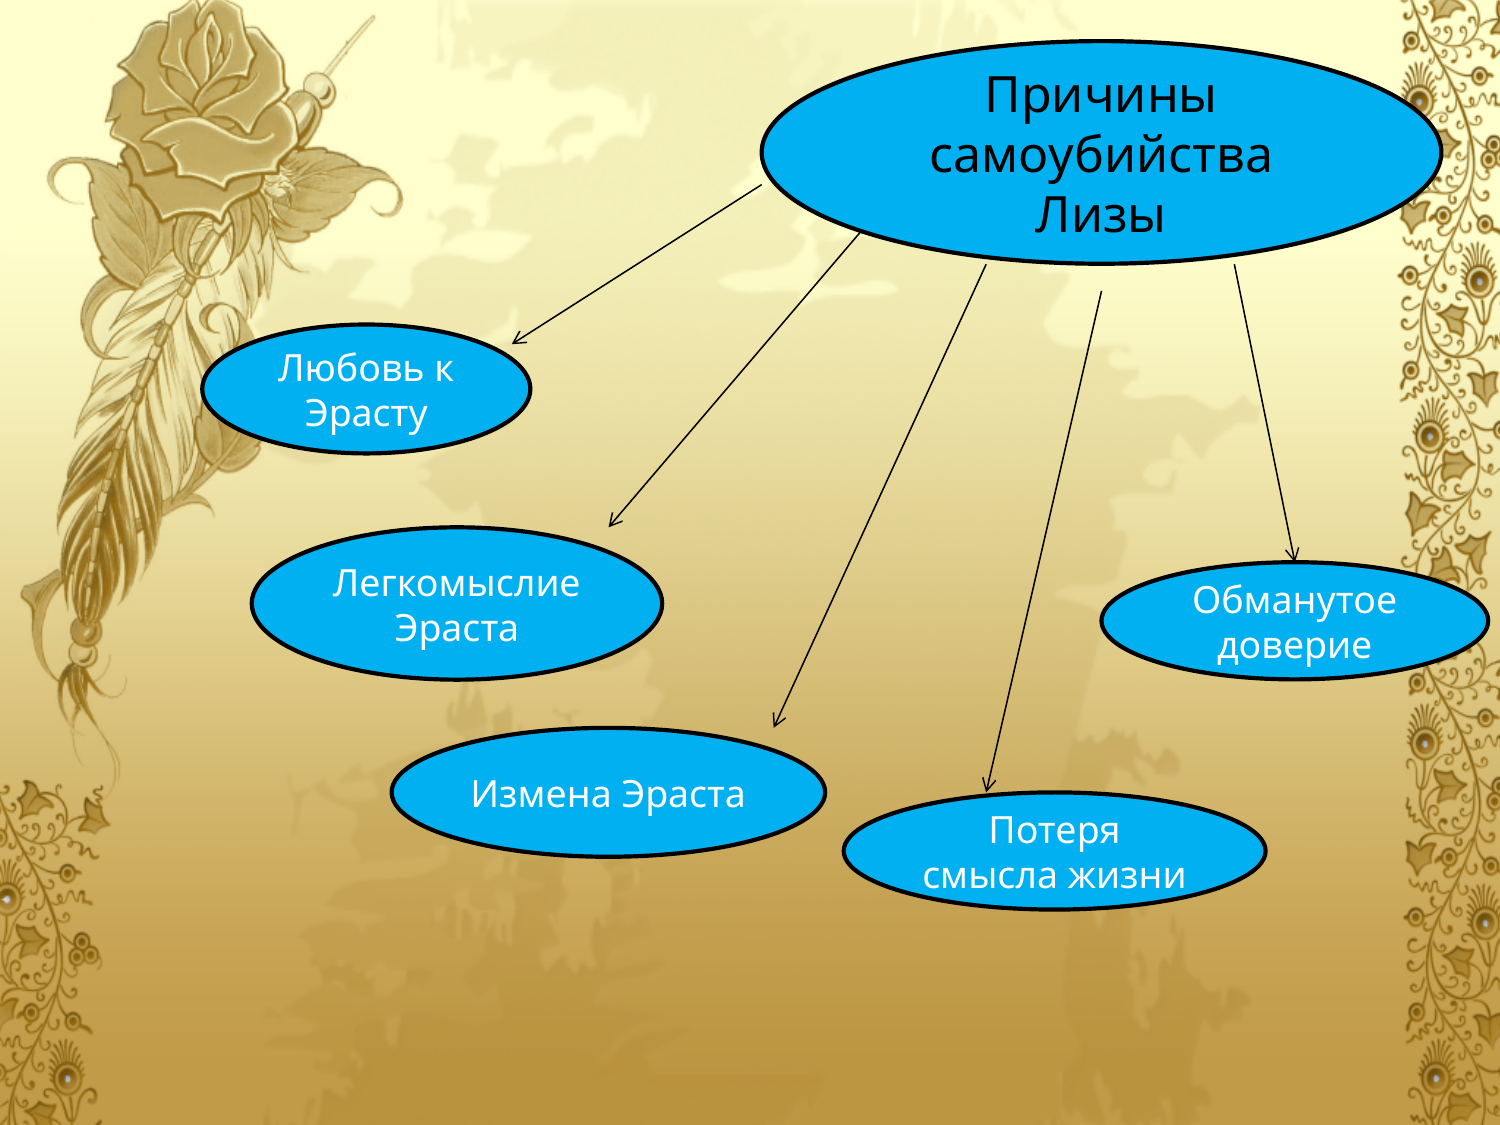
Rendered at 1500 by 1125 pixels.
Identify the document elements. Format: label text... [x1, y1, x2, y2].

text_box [511, 184, 762, 345]
text_box Любовь к Эрасту [200, 322, 533, 456]
picture [0, 0, 1500, 1125]
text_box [773, 264, 987, 729]
text_box Обманутое доверие [1105, 560, 1491, 682]
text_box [608, 230, 862, 528]
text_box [985, 290, 1102, 793]
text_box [1234, 264, 1296, 563]
text_box Легкомыслие Эраста [249, 525, 665, 682]
text_box Измена Эраста [389, 725, 828, 859]
text_box Причины самоубийства Лизы [759, 39, 1444, 266]
text_box Потеря смысла жизни [841, 791, 1268, 912]
